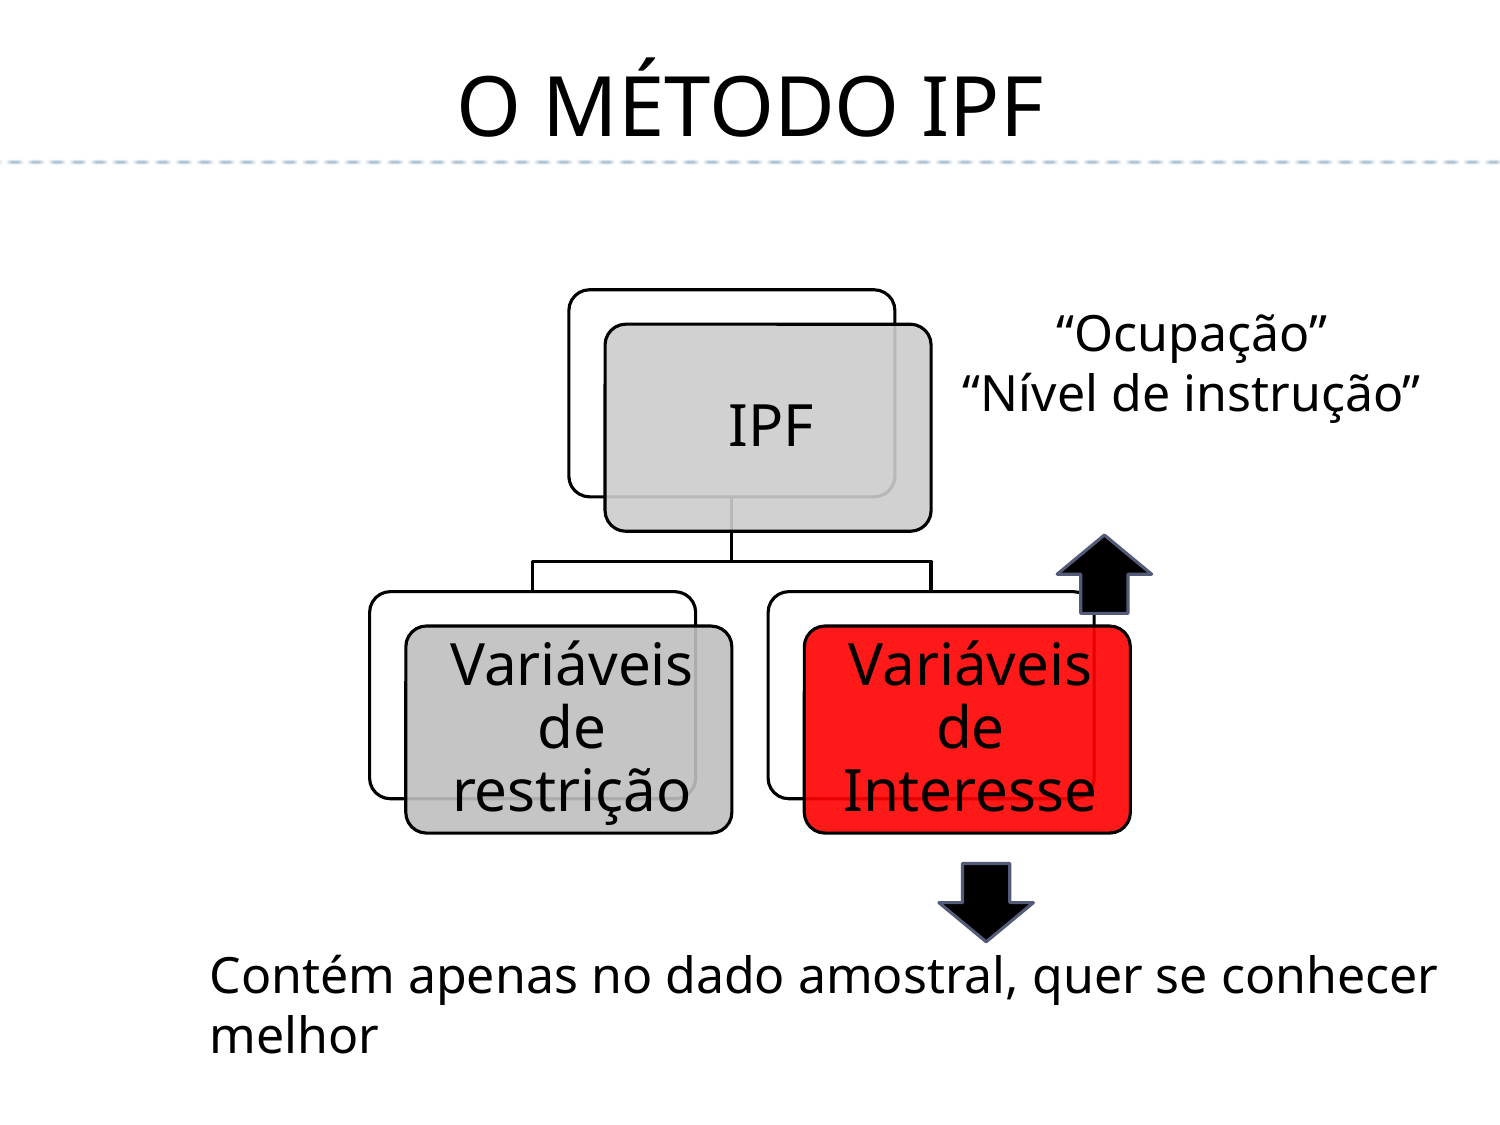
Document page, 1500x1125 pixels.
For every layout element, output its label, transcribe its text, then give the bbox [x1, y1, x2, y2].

text_box Contém apenas no dado amostral, quer se conhecer melhor [194, 936, 1471, 1071]
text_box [0, 289, 1500, 834]
picture [0, 21, 1500, 187]
text_box [28, 856, 1460, 1107]
text_box [937, 861, 1035, 944]
